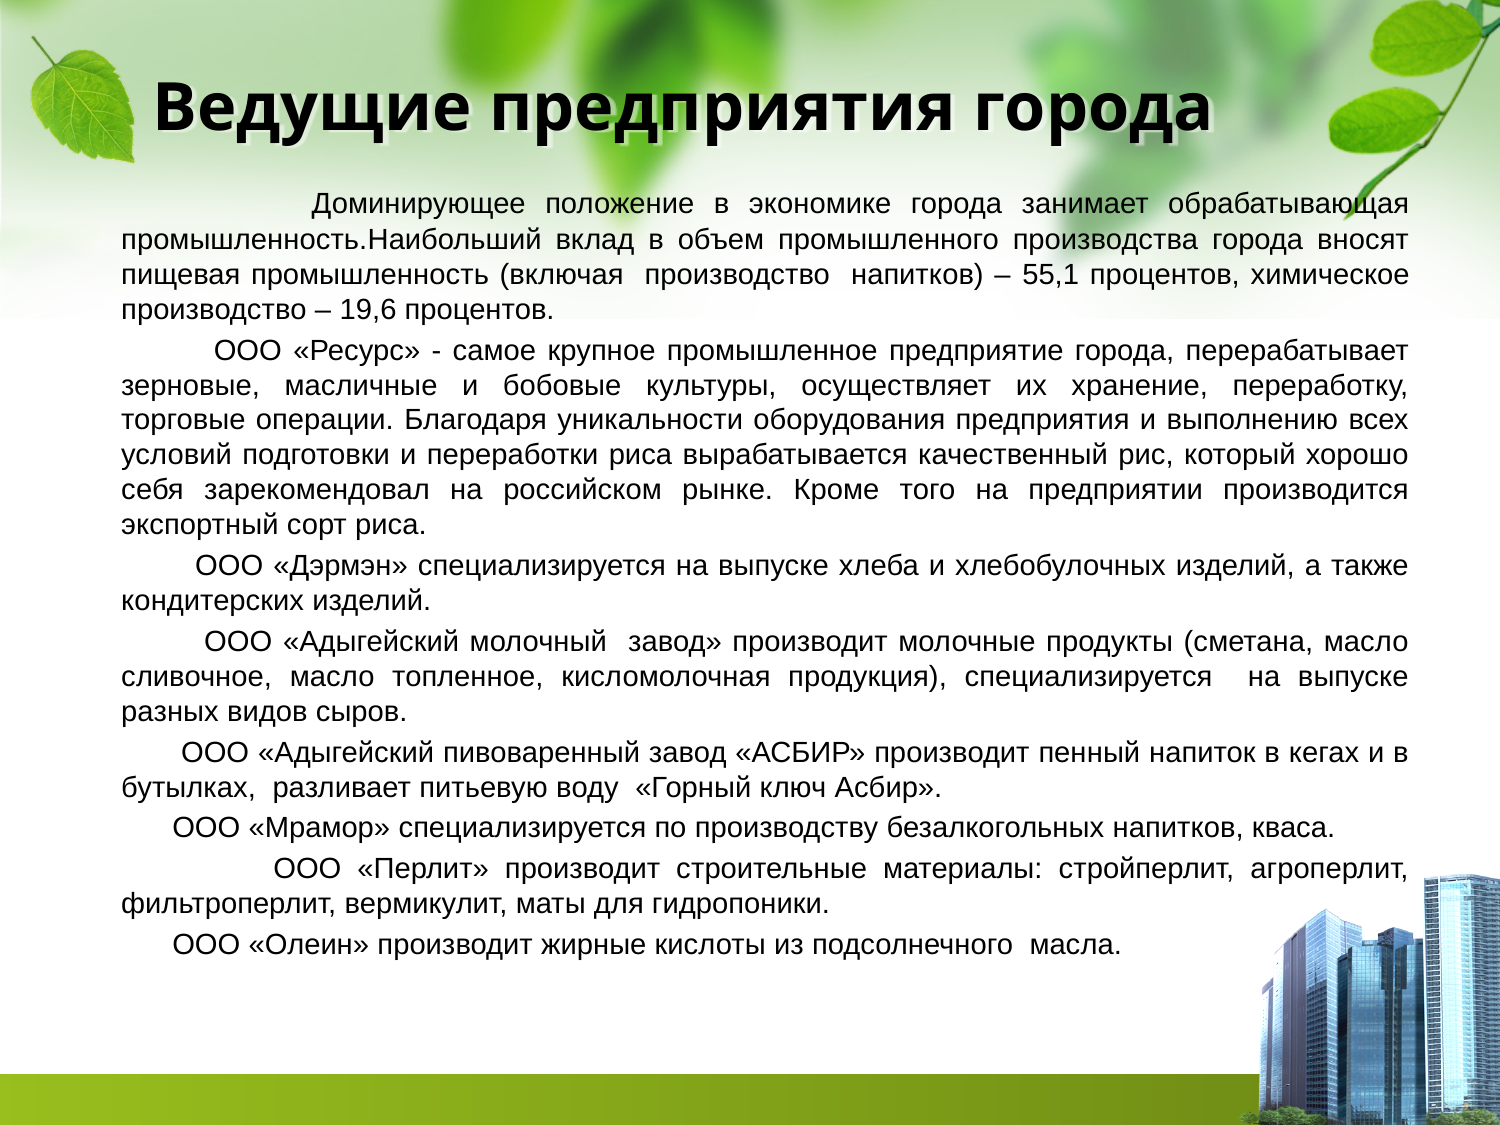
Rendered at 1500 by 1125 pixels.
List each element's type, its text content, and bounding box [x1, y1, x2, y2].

title Ведущие предприятия города [137, 57, 1326, 151]
list Доминирующее положение в экономике города занимает обрабатывающая промышленность.Наибольший вклад в объем промышленного производства города вносят пищевая промышленность (включая производство напитков) – 55,1 процентов, химическое производство – 19,6 процентов. ООО «Ресурс» - самое крупное промышленное предприятие города, перерабатывает зерновые, масличные и бобовые культуры, осуществляет их хранение, переработку, торговые операции. Благодаря уникальности оборудования предприятия и выполнению всех условий подготовки и переработки риса вырабатывается качественный рис, который хорошо себя зарекомендовал на российском рынке. Кроме того на предприятии производится экспортный сорт риса. ООО «Дэрмэн» специализируется на выпуске хлеба и хлебобулочных изделий, а также кондитерских изделий. ООО «Адыгейский молочный завод» производит молочные продукты (сметана, масло сливочное, масло топленное, кисломолочная продукция), специализируется на выпуске разных видов сыров. ООО «Адыгейский пивоваренный завод «АСБИР» производит пенный напиток в кегах и в бутылках, разливает питьевую воду «Горный ключ Асбир». ООО «Мрамор» специализируется по производству безалкогольных напитков, кваса. ООО «Перлит» производит строительные материалы: стройперлит, агроперлит, фильтроперлит, вермикулит, маты для гидропоники. ООО «Олеин» производит жирные кислоты из подсолнечного масла. [50, 172, 1425, 1038]
picture [0, 0, 1500, 319]
